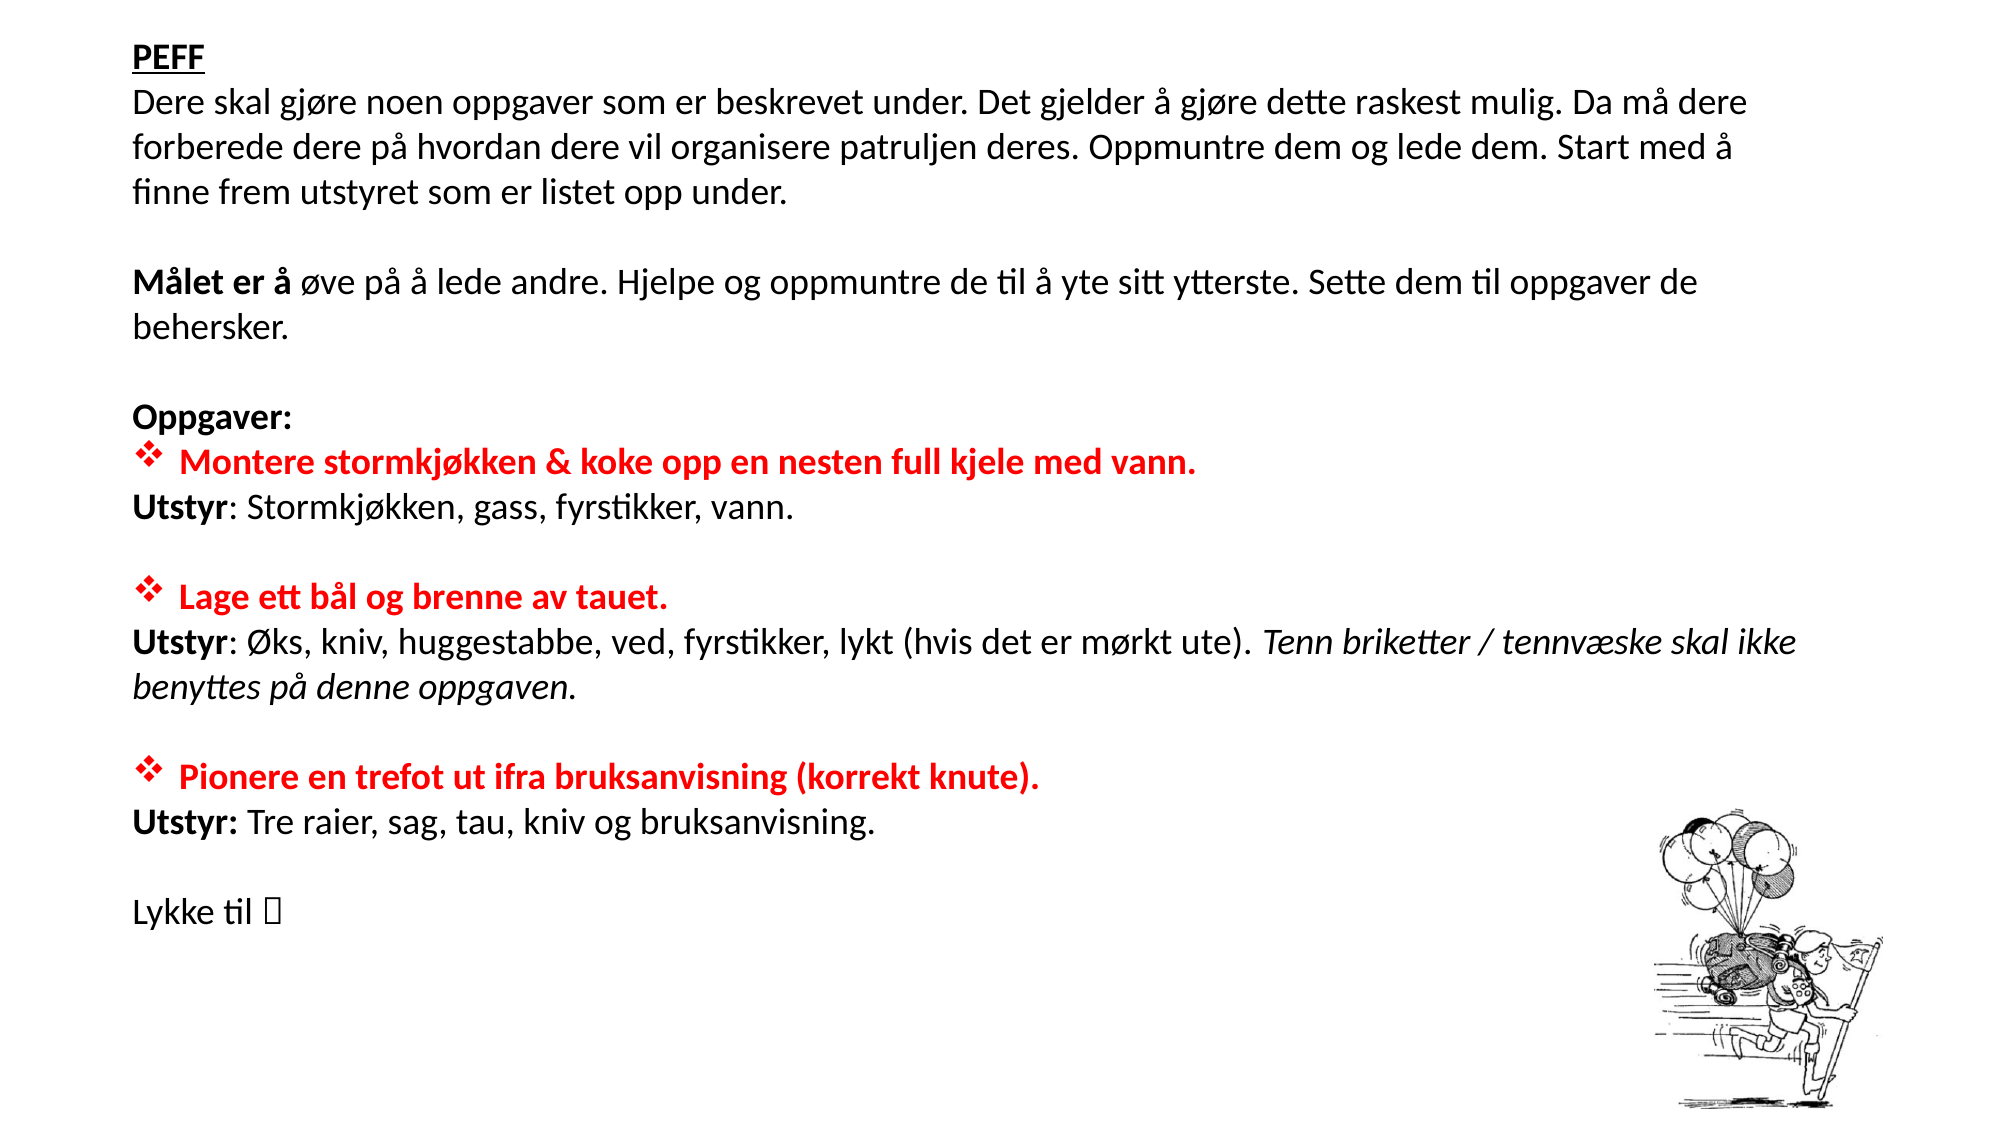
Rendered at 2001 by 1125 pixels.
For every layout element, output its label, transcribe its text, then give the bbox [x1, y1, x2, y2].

picture [1654, 792, 1883, 1109]
text_box PEFF Dere skal gjøre noen oppgaver som er beskrevet under. Det gjelder å gjøre dette raskest mulig. Da må dere forberede dere på hvordan dere vil organisere patruljen deres. Oppmuntre dem og lede dem. Start med å finne frem utstyret som er listet opp under. Målet er å øve på å lede andre. Hjelpe og oppmuntre de til å yte sitt ytterste. Sette dem til oppgaver de behersker. Oppgaver: Montere stormkjøkken & koke opp en nesten full kjele med vann. Utstyr: Stormkjøkken, gass, fyrstikker, vann. Lage ett bål og brenne av tauet. Utstyr: Øks, kniv, huggestabbe, ved, fyrstikker, lykt (hvis det er mørkt ute). Tenn briketter / tennvæske skal ikke benyttes på denne oppgaven. Pionere en trefot ut ifra bruksanvisning (korrekt knute). Utstyr: Tre raier, sag, tau, kniv og bruksanvisning. Lykke til  [117, 24, 1815, 939]
